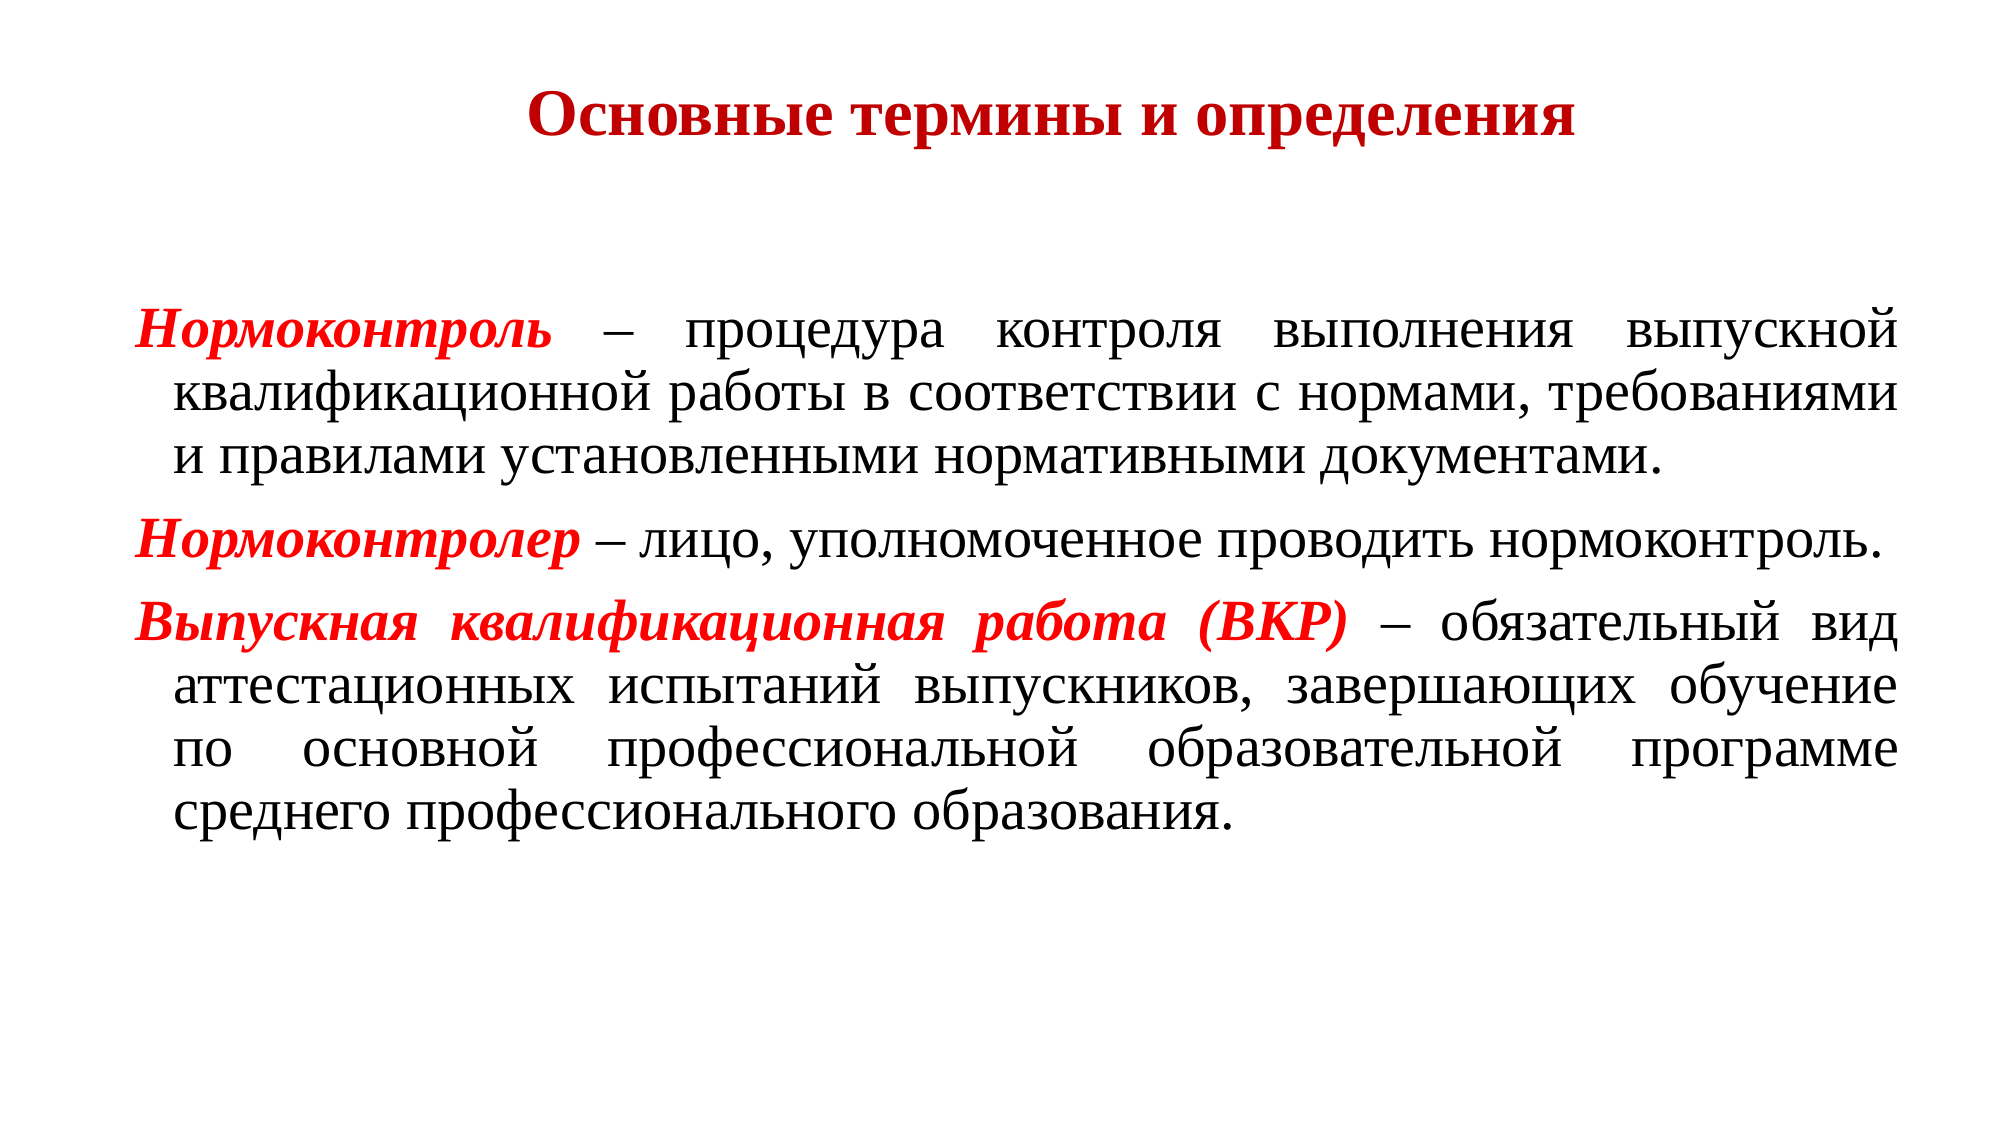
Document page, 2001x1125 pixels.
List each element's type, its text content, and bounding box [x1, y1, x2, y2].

list Нормоконтроль – процедура контроля выполнения выпускной квалификационной работы в соответствии с нормами, требованиями и правилами установленными нормативными документами. Нормоконтролер – лицо, уполномоченное проводить нормоконтроль. Выпускная квалификационная работа (ВКР) – обязательный вид аттестационных испытаний выпускников, завершающих обучение по основной профессиональной образовательной программе среднего профессионального образования. [120, 198, 1915, 1014]
title Основные термины и определения [241, 59, 1863, 168]
